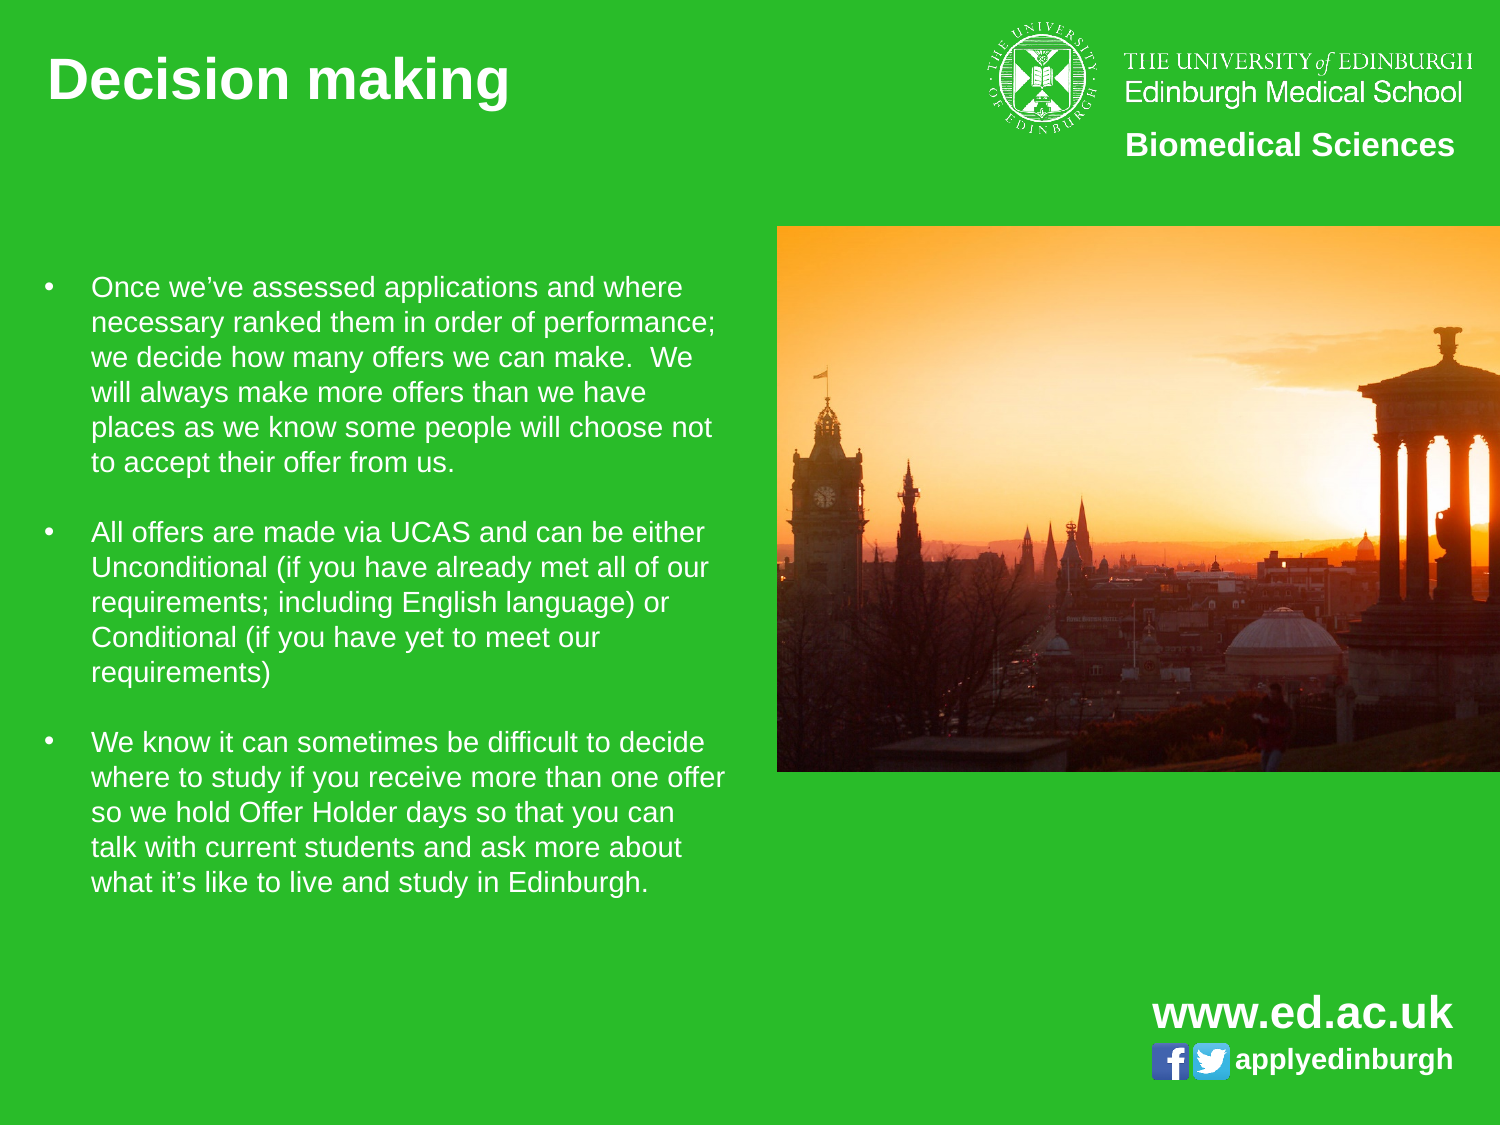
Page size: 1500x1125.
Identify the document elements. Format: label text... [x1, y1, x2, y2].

text_box Decision making [33, 33, 872, 119]
picture [776, 226, 1500, 772]
picture [987, 22, 1472, 134]
text_box www.ed.ac.uk [1137, 975, 1500, 1045]
picture [1151, 1042, 1189, 1080]
picture [1192, 1042, 1230, 1080]
text_box Once we’ve assessed applications and where necessary ranked them in order of performance; we decide how many offers we can make. We will always make more offers than we have places as we know some people will choose not to accept their offer from us. All offers are made via UCAS and can be either Unconditional (if you have already met all of our requirements; including English language) or Conditional (if you have yet to meet our requirements) We know it can sometimes be difficult to decide where to study if you receive more than one offer so we hold Offer Holder days so that you can talk with current students and ask more about what it’s like to live and study in Edinburgh. [29, 226, 742, 941]
text_box Biomedical Sciences [1110, 116, 1490, 171]
text_box applyedinburgh [1220, 1032, 1500, 1083]
